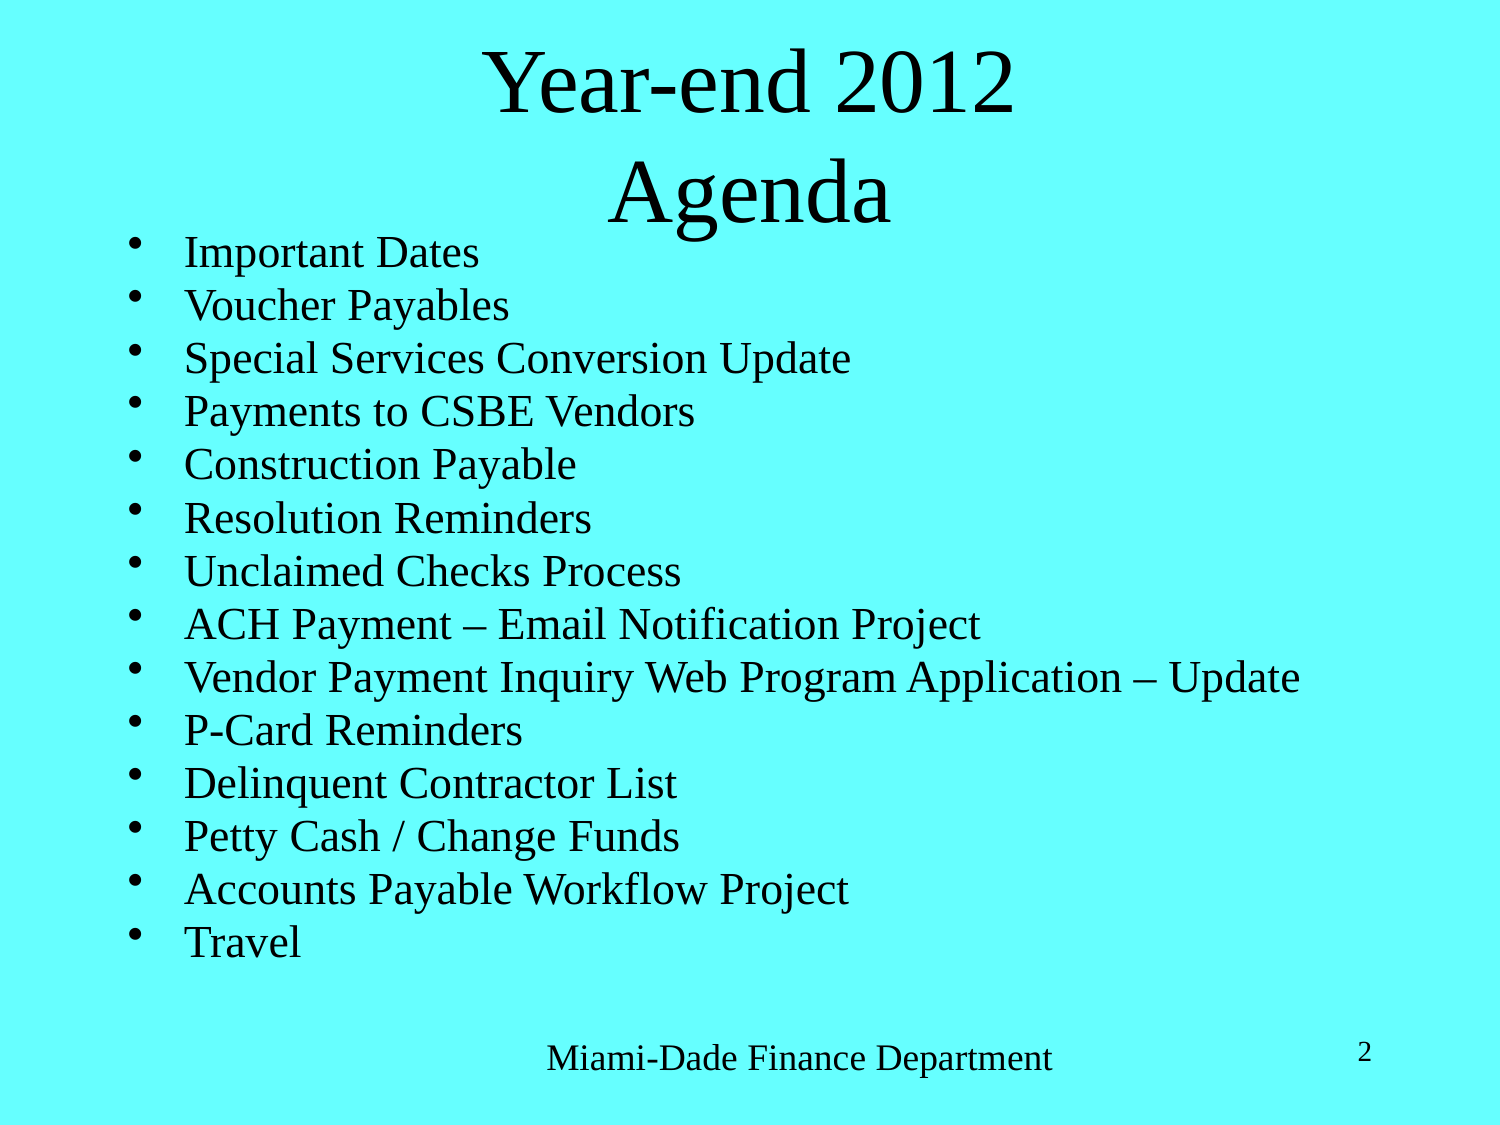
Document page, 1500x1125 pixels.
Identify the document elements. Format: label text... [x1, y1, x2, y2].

title Year-end 2012 Agenda [112, 24, 1388, 224]
list Important Dates Voucher Payables Special Services Conversion Update Payments to CSBE Vendors Construction Payable Resolution Reminders Unclaimed Checks Process ACH Payment – Email Notification Project Vendor Payment Inquiry Web Program Application – Update P-Card Reminders Delinquent Contractor List Petty Cash / Change Funds Accounts Payable Workflow Project Travel [112, 224, 1388, 1026]
footer Miami-Dade Finance Department [474, 1026, 1074, 1101]
slide_number 2 [1074, 1026, 1388, 1101]
